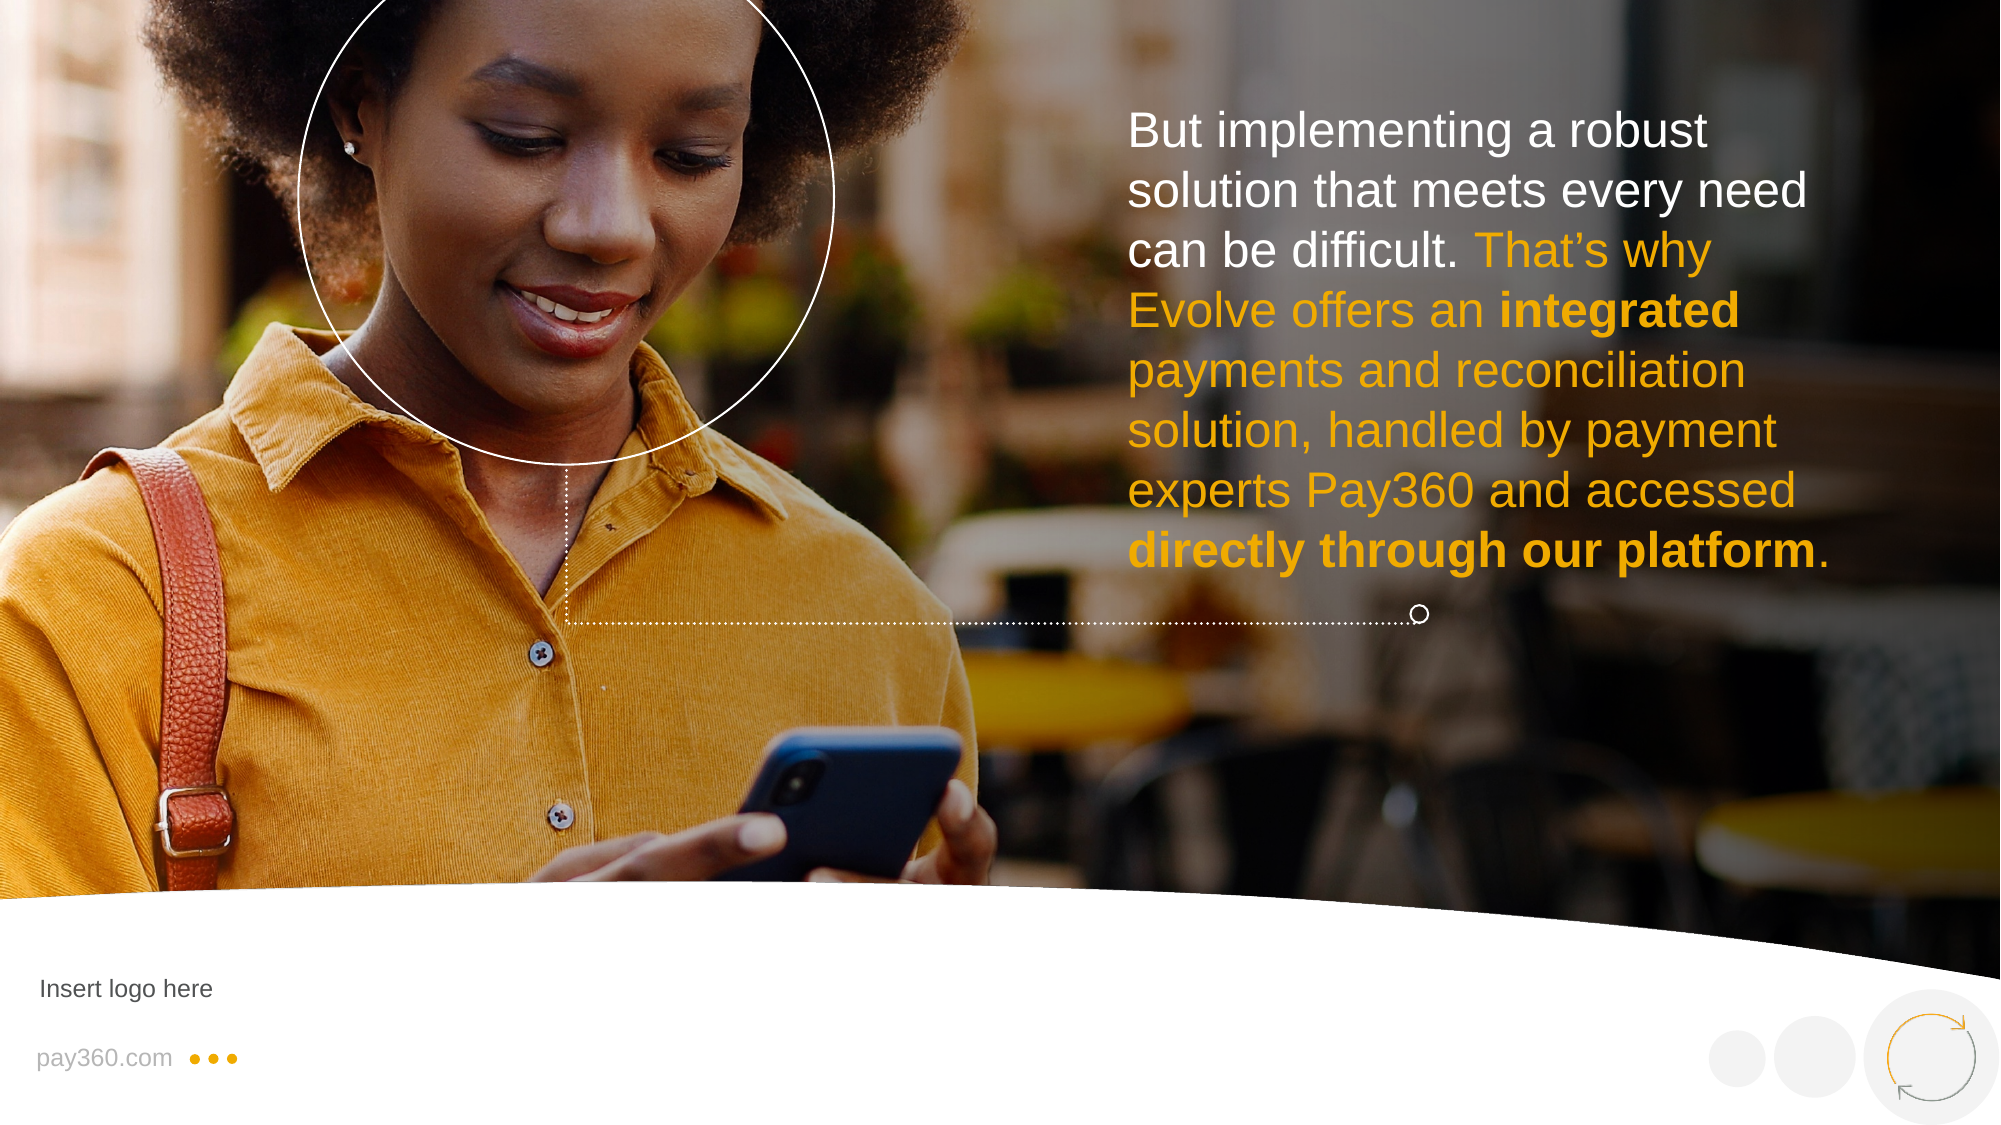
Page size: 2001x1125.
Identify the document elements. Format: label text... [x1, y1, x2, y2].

picture [1886, 1012, 1977, 1103]
text_box Insert logo here [24, 980, 251, 1011]
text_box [298, 0, 1429, 623]
picture [0, 0, 2000, 980]
